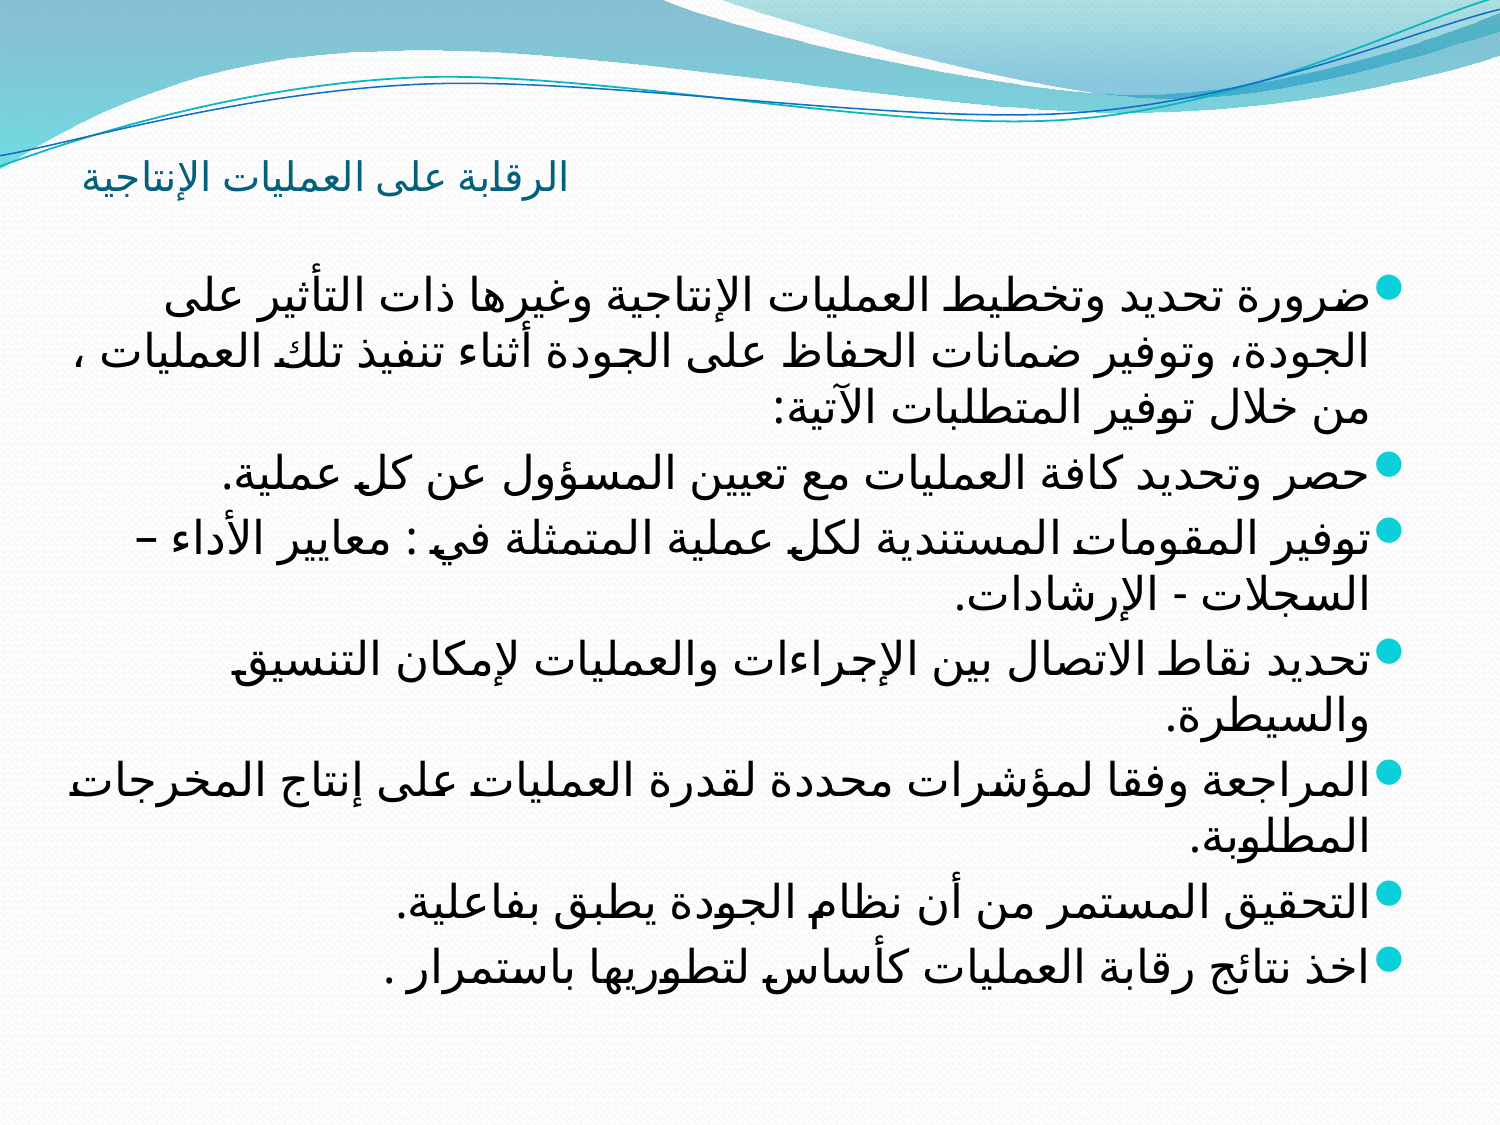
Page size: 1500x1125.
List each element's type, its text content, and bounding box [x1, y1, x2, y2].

title الرقابة على العملیات الإنتاجیة [82, 140, 1432, 248]
list ضرورة تحدید وتخطیط العملیات الإنتاجیة وغیرها ذات التأثیر على الجودة، وتوفیر ضمانات الحفاظ على الجودة أثناء تنفیذ تلك العملیات ، من خلال توفیر المتطلبات الآتیة: حصر وتحدید كافة العملیات مع تعیین المسؤول عن كل عملیة. توفیر المقومات المستندیة لكل عملیة المتمثلة في : معاییر الأداء – السجلات - الإرشادات. تحدید نقاط الاتصال بین الإجراءات والعملیات لإمكان التنسیق والسیطرة. المراجعة وفقا لمؤشرات محددة لقدرة العملیات على إنتاج المخرجات المطلوبة. التحقیق المستمر من أن نظام الجودة یطبق بفاعلیة. اخذ نتائج رقابة العملیات كأساس لتطوریها باستمرار . [23, 257, 1425, 1005]
